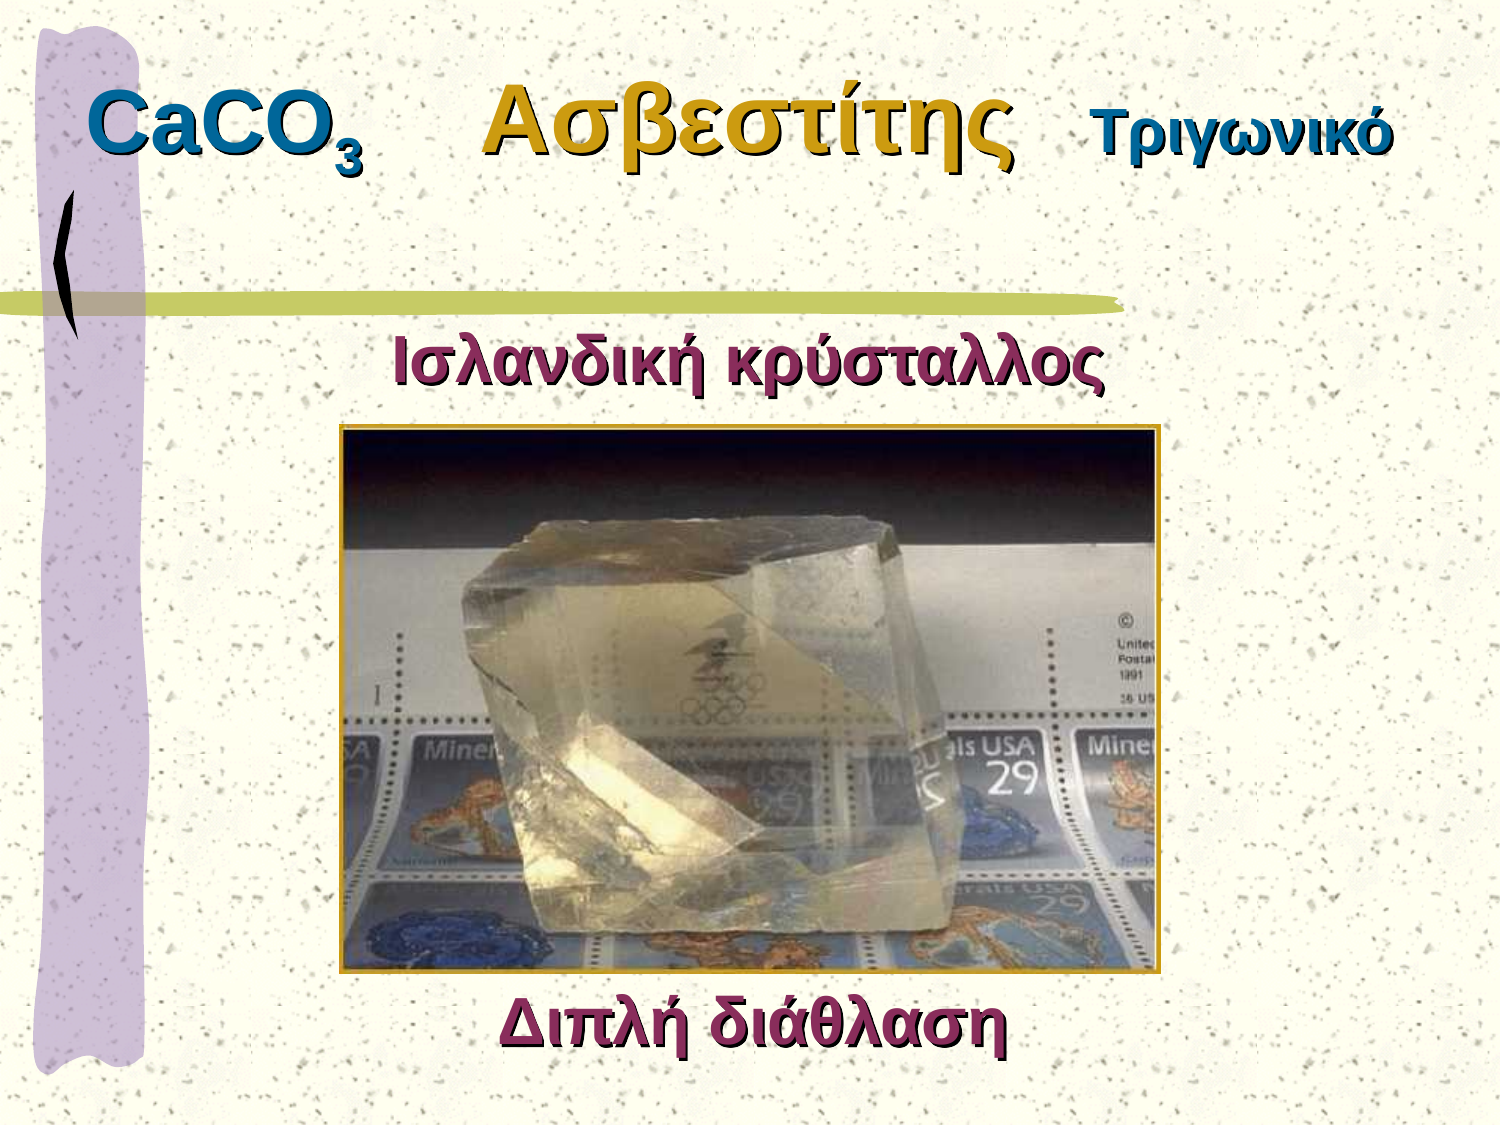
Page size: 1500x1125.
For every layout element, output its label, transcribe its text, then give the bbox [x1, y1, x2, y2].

picture [0, 0, 1500, 1125]
title CaCO3 Ασβεστίτης Τριγωνικό [70, 59, 1450, 193]
text_box Διπλή διάθλαση [482, 974, 1024, 1066]
text_box Ισλανδική κρύσταλλος [376, 308, 1121, 404]
